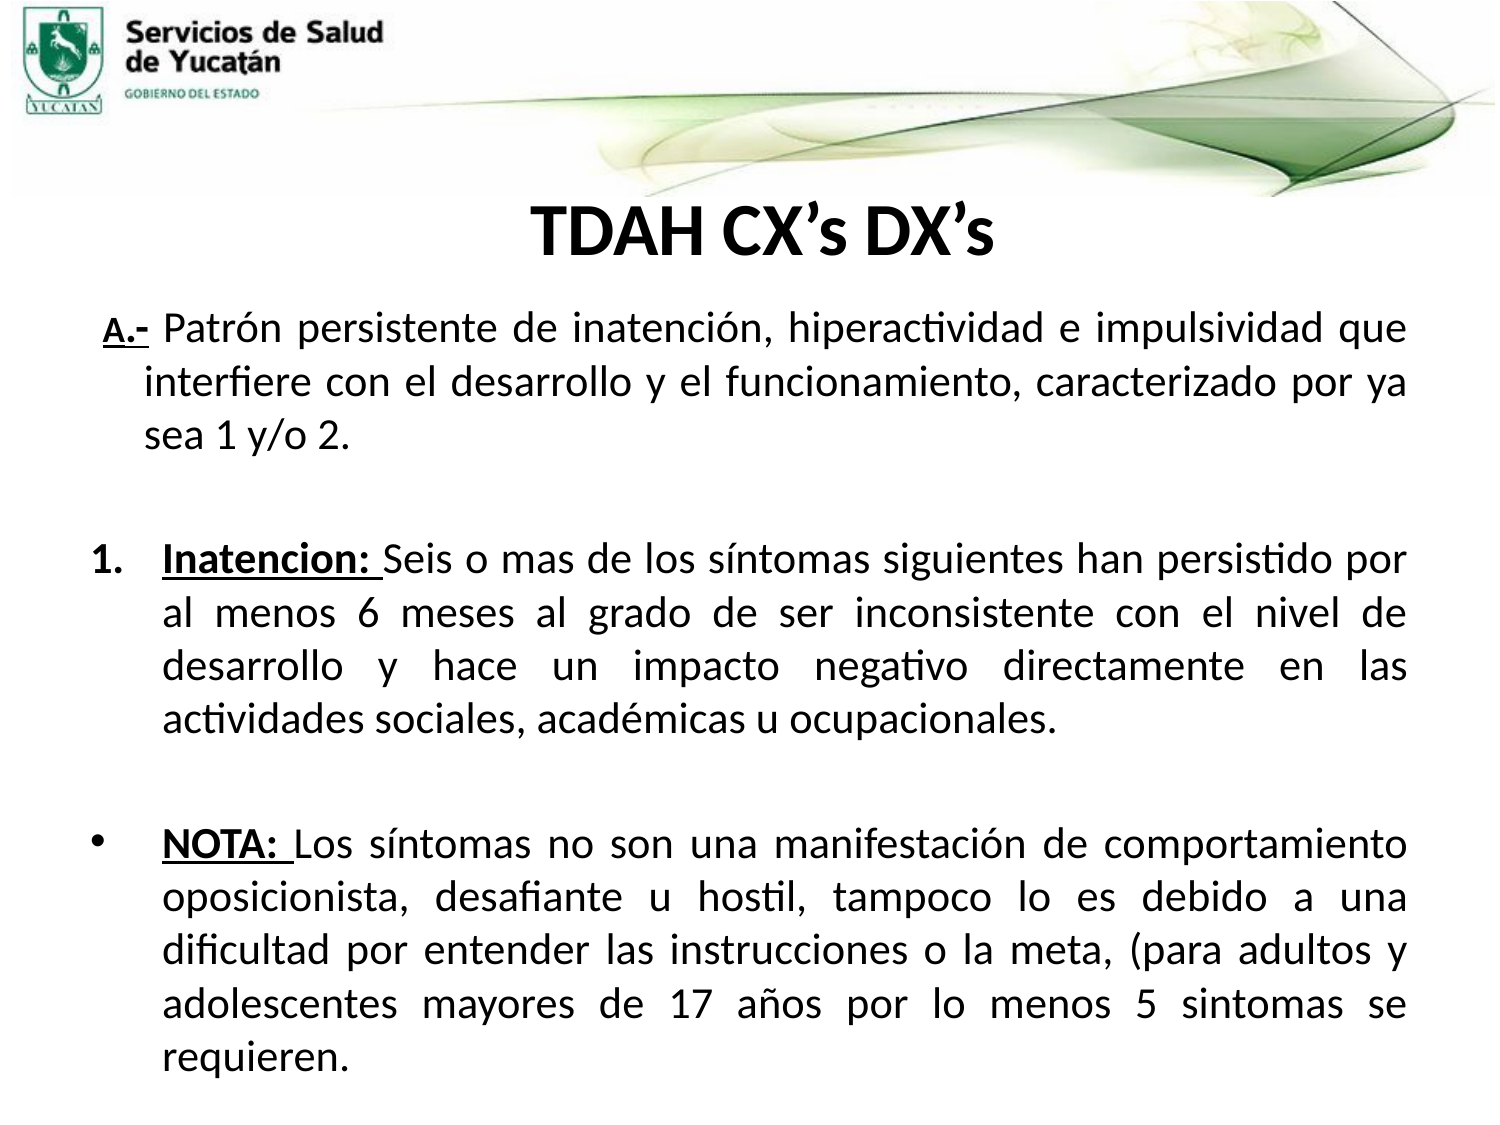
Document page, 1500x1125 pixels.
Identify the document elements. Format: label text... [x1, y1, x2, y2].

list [11, 1, 1495, 197]
title TDAH CX’s DX’s [88, 205, 1439, 291]
text_box A.- Patrón persistente de inatención, hiperactividad e impulsividad que interfiere con el desarrollo y el funcionamiento, caracterizado por ya sea 1 y/o 2. Inatencion: Seis o mas de los síntomas siguientes han persistido por al menos 6 meses al grado de ser inconsistente con el nivel de desarrollo y hace un impacto negativo directamente en las actividades sociales, académicas u ocupacionales. NOTA: Los síntomas no son una manifestación de comportamiento oposicionista, desafiante u hostil, tampoco lo es debido a una dificultad por entender las instrucciones o la meta, (para adultos y adolescentes mayores de 17 años por lo menos 5 sintomas se requieren. [74, 290, 1425, 1094]
